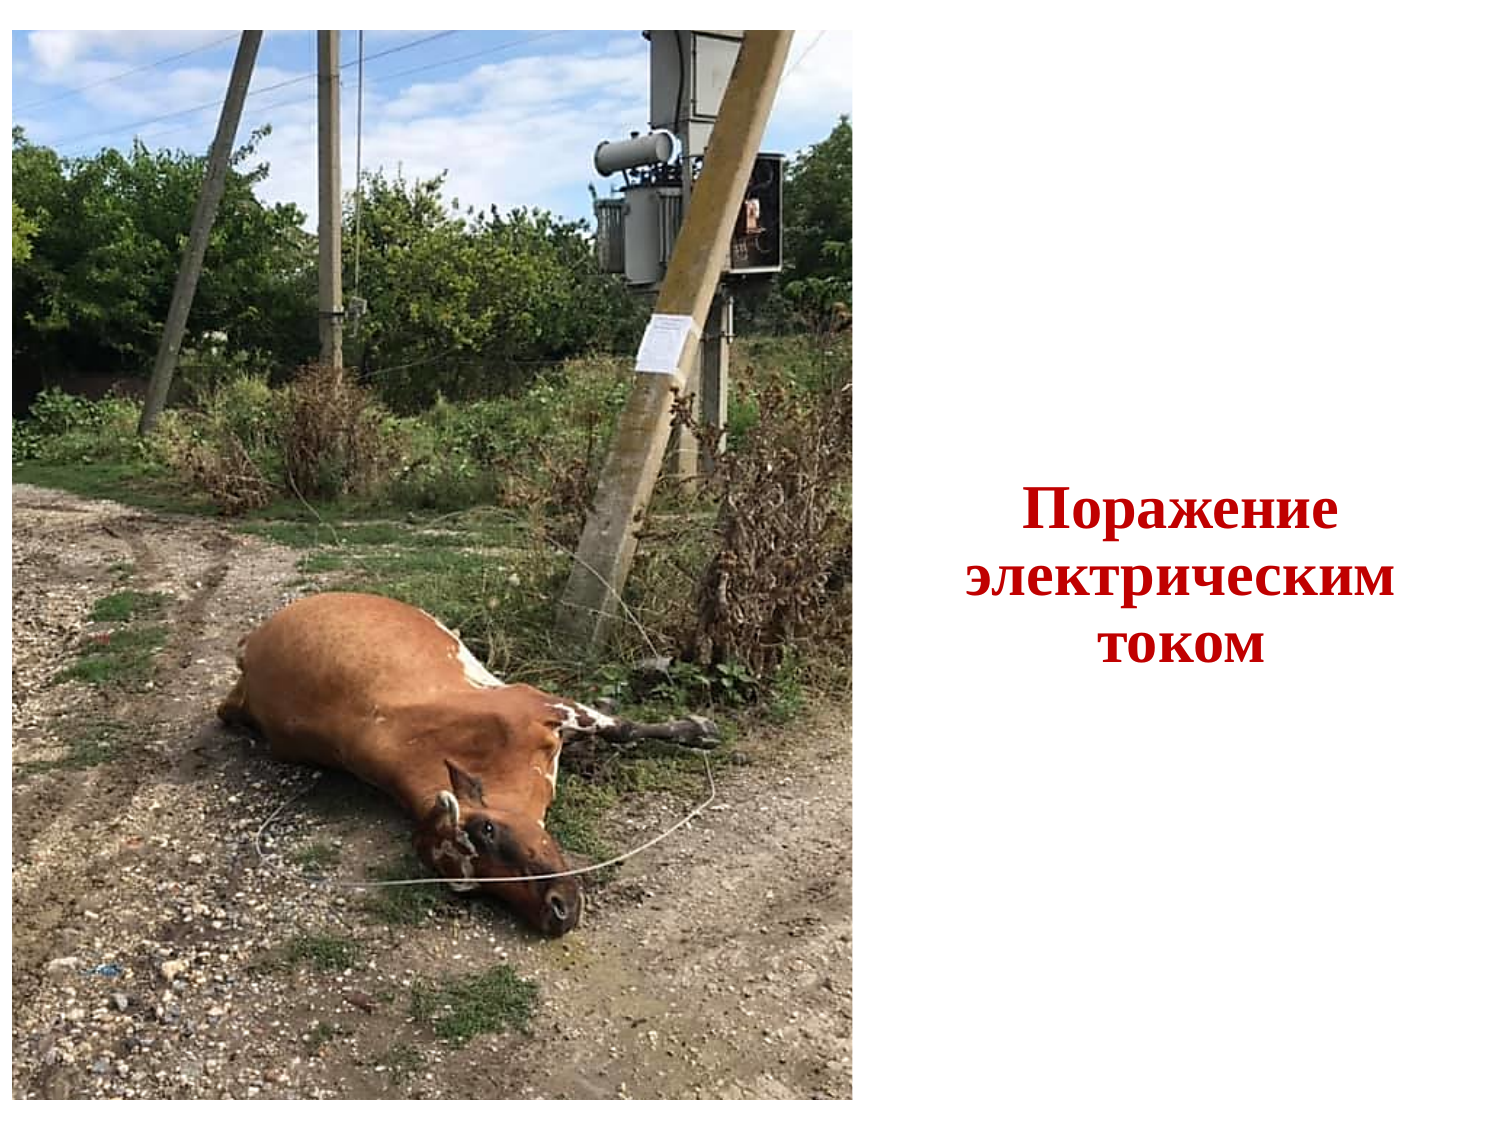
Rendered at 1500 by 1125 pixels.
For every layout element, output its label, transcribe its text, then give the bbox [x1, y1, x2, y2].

title Поражение электрическим током [872, 466, 1490, 685]
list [12, 30, 853, 1099]
